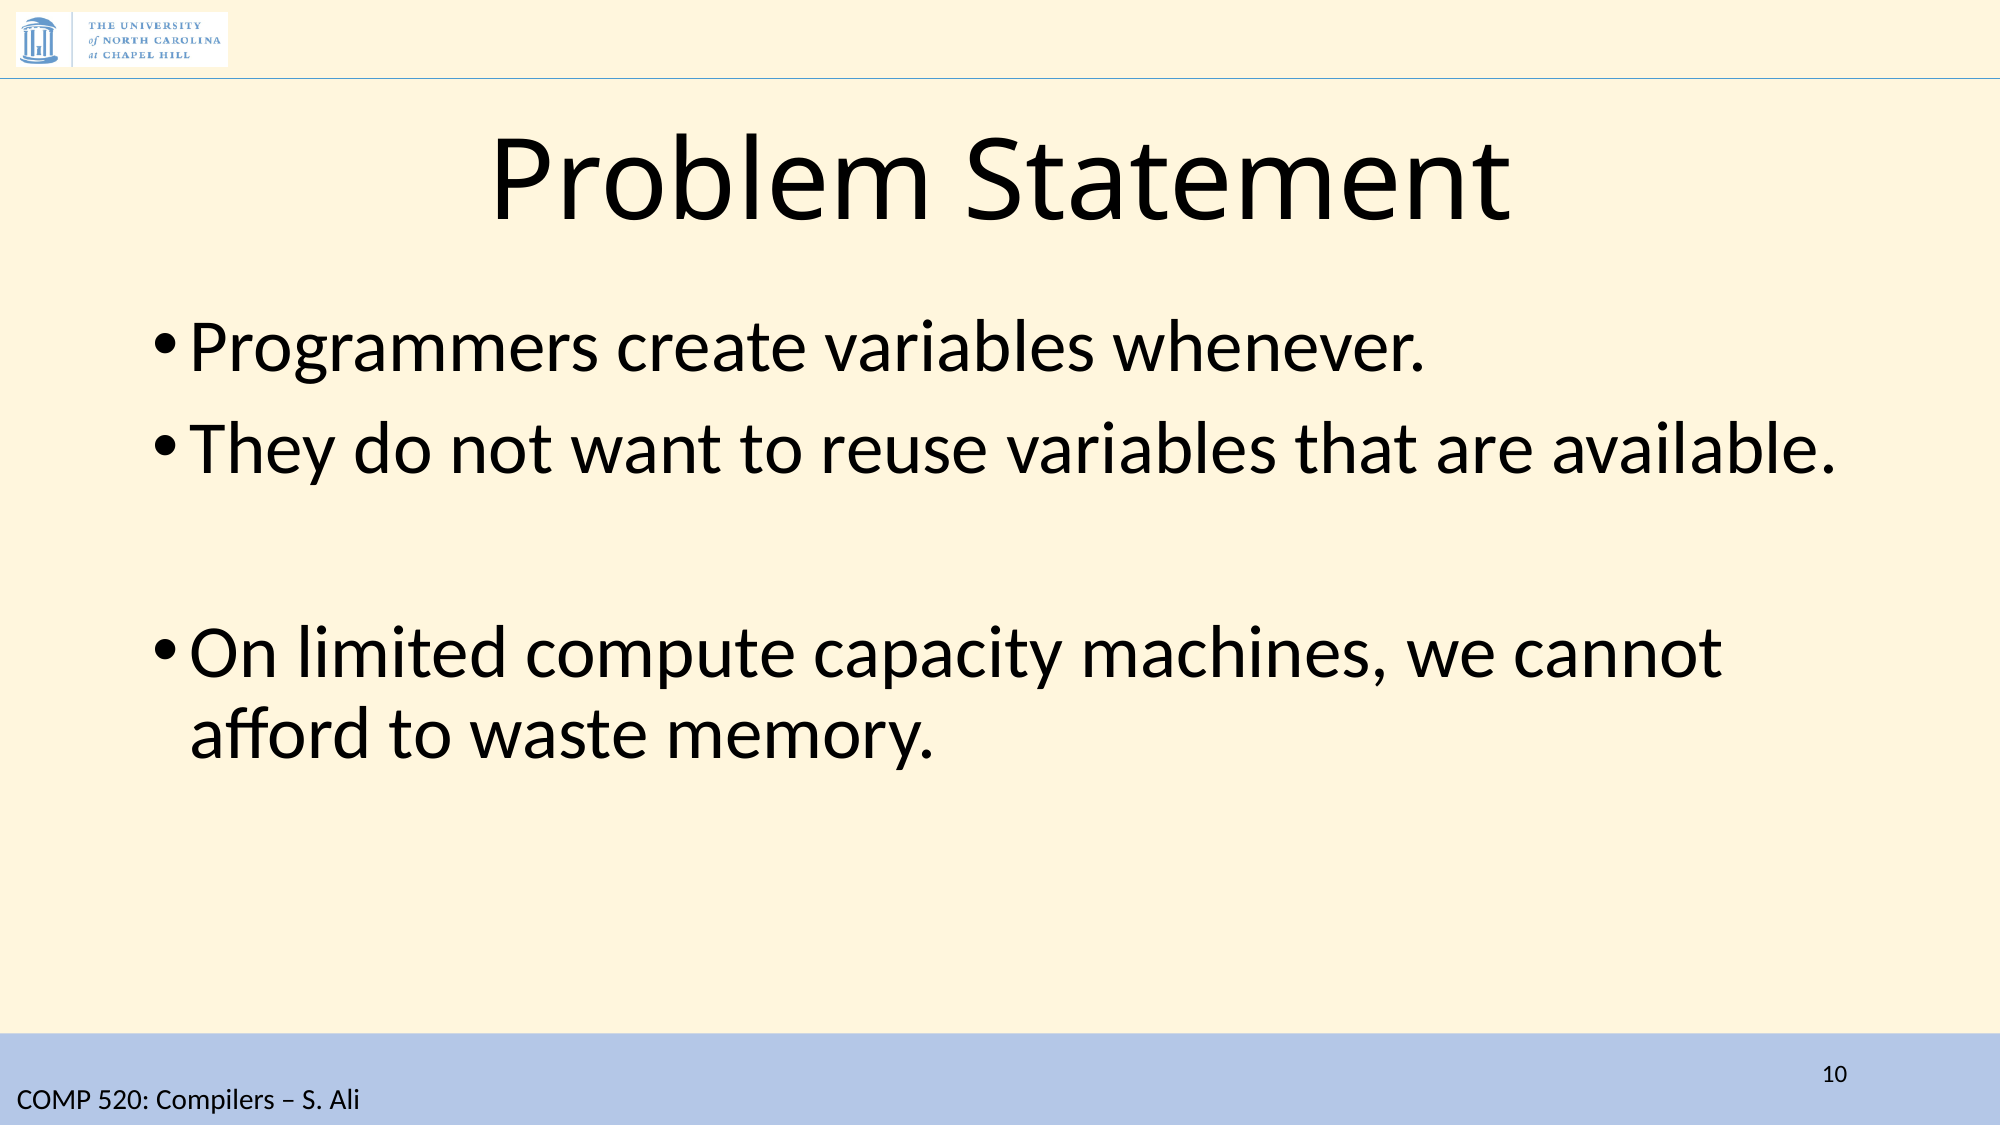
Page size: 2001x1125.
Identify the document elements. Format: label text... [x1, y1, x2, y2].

text_box COMP 520: Compilers – S. Ali [2, 1072, 376, 1123]
list Programmers create variables whenever. They do not want to reuse variables that are available. On limited compute capacity machines, we cannot afford to waste memory. [137, 299, 1863, 1014]
slide_number 10 [1412, 1042, 1863, 1103]
text_box [0, 1032, 2000, 1125]
title Problem Statement [137, 89, 1863, 278]
picture [16, 12, 228, 67]
